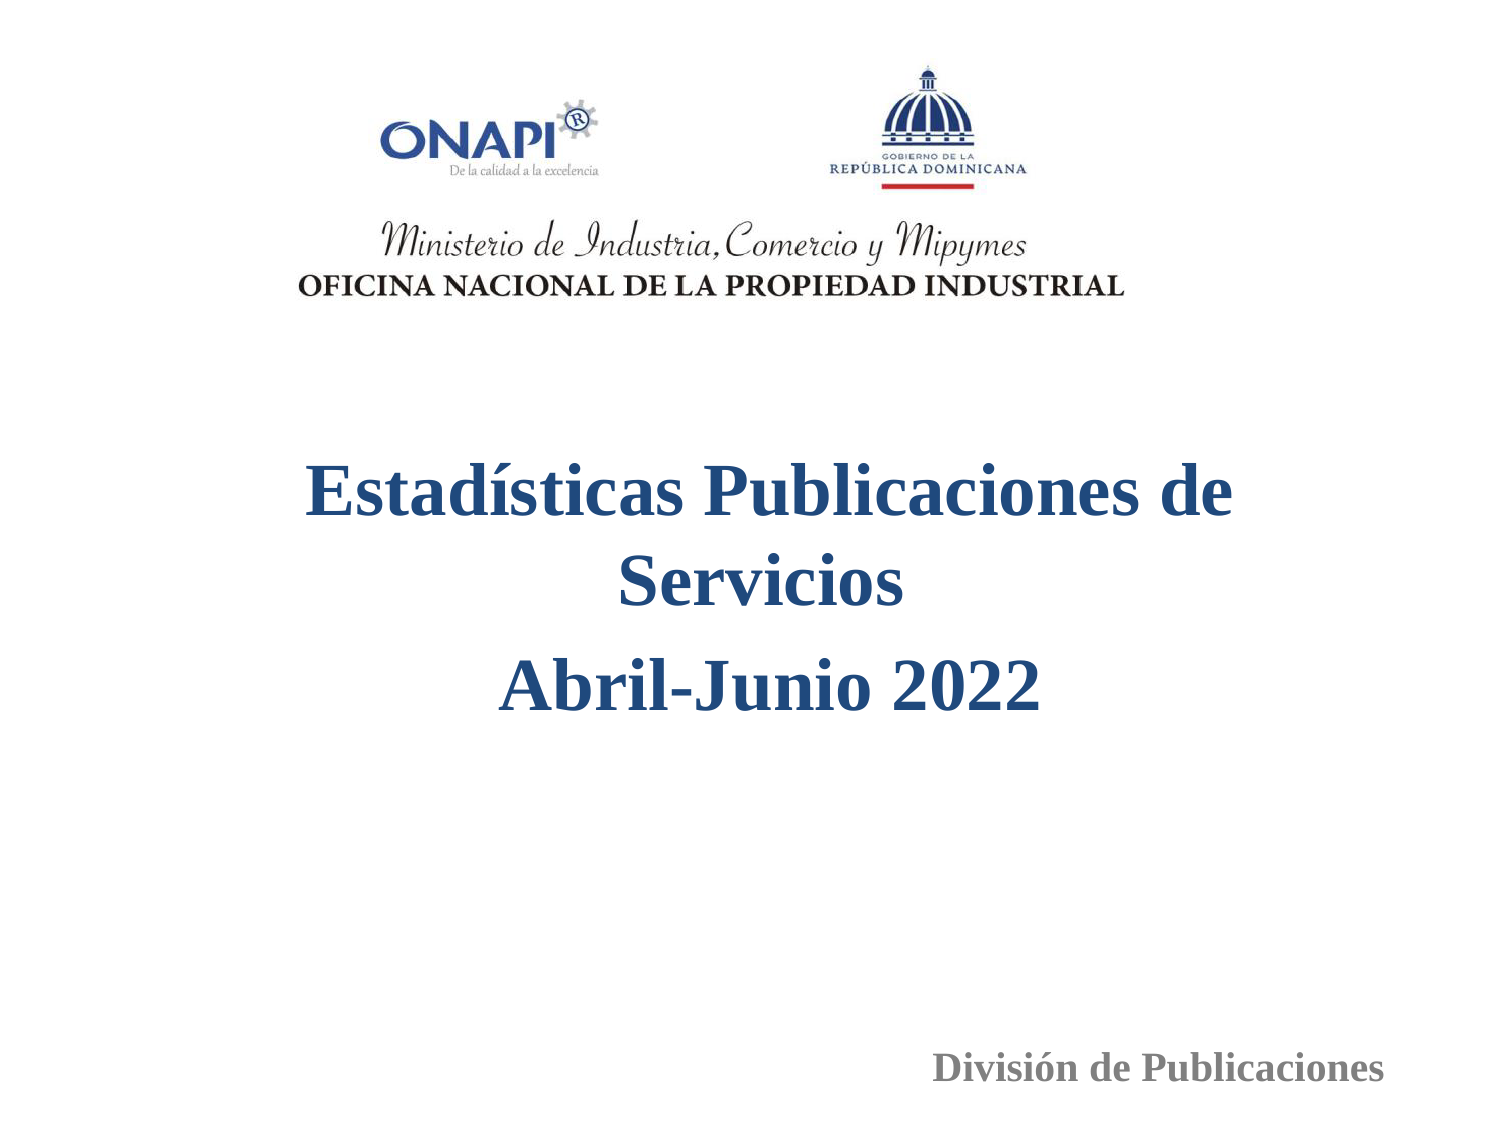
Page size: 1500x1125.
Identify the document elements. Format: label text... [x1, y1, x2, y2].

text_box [287, 42, 1384, 364]
subtitle Estadísticas Publicaciones de Servicios Abril-Junio 2022 [183, 432, 1358, 953]
footer División de Publicaciones [891, 1035, 1426, 1095]
